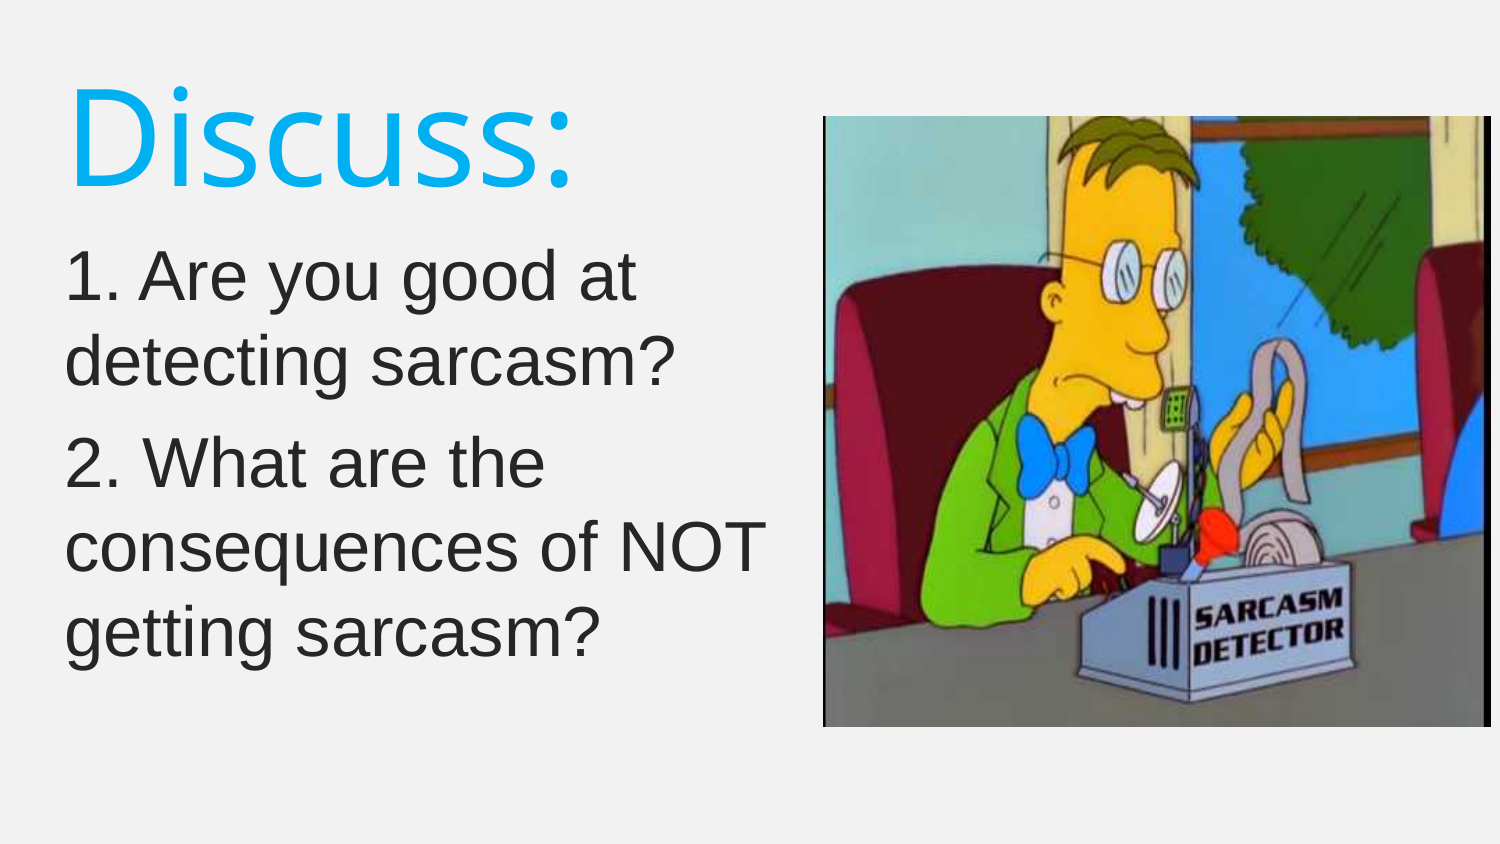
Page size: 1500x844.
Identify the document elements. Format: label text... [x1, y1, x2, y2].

picture [822, 116, 1491, 728]
list Discuss: 1. Are you good at detecting sarcasm? 2. What are the consequences of NOT getting sarcasm? [52, 45, 867, 721]
